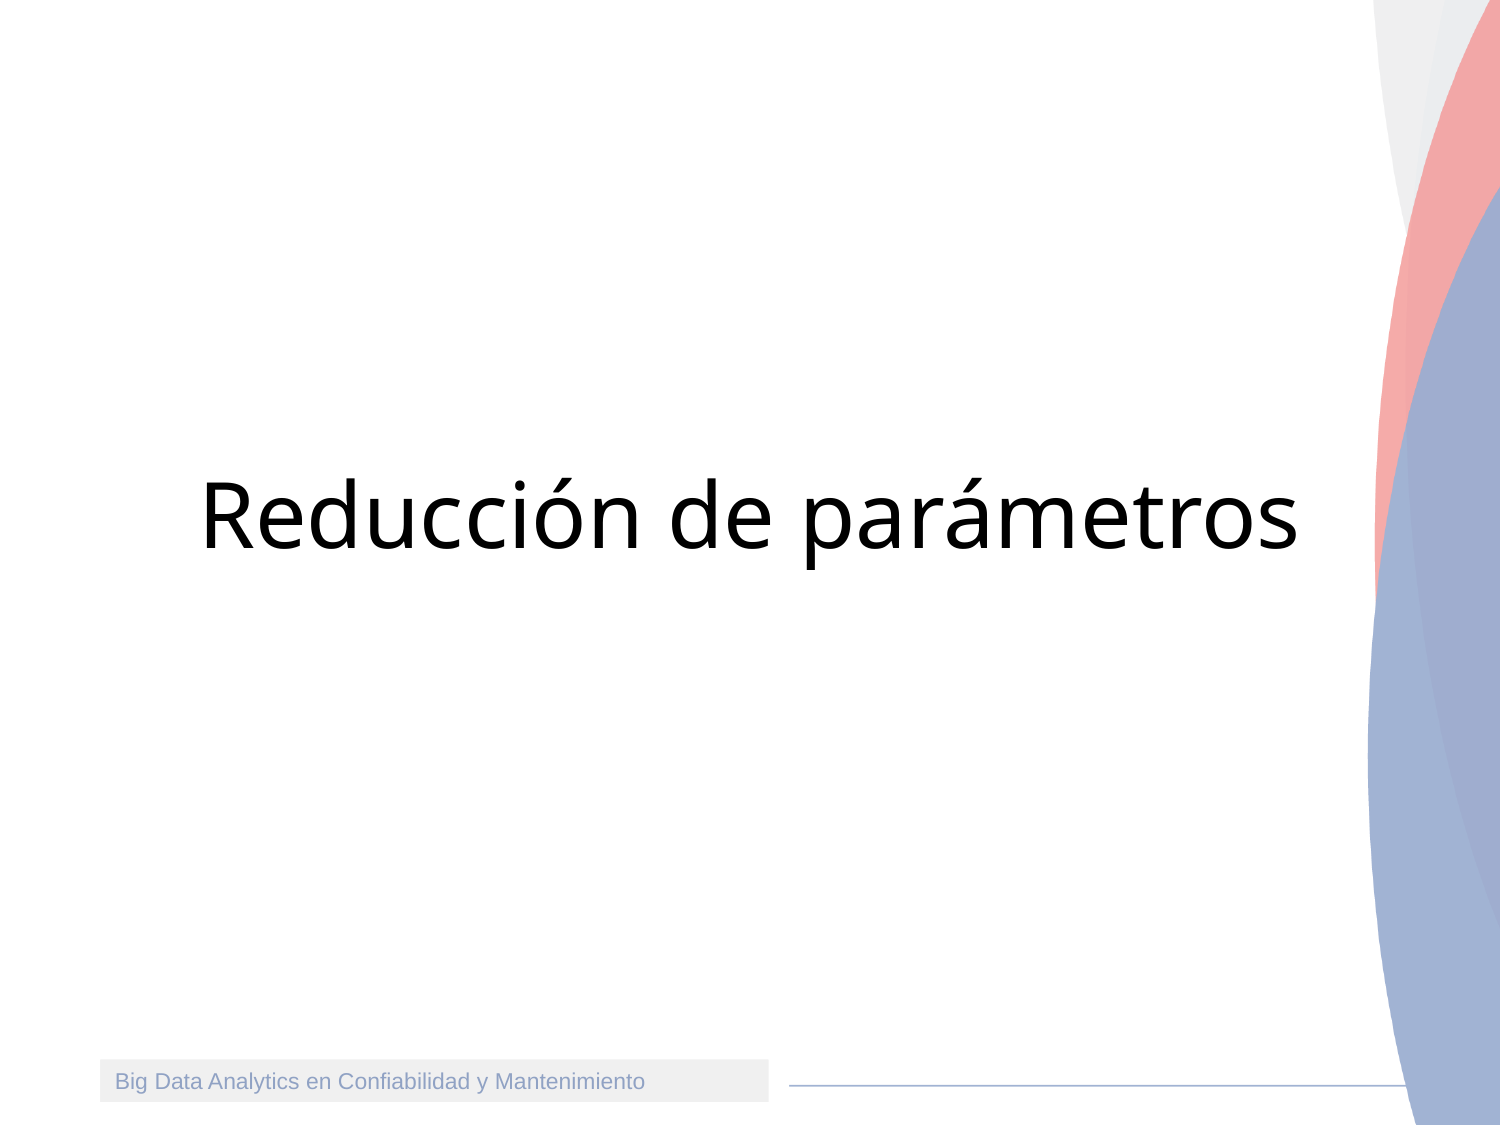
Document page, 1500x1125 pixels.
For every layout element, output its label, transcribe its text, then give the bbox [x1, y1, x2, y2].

title Reducción de parámetros [112, 184, 1388, 576]
table_cell LA [0, 0, 1500, 1125]
